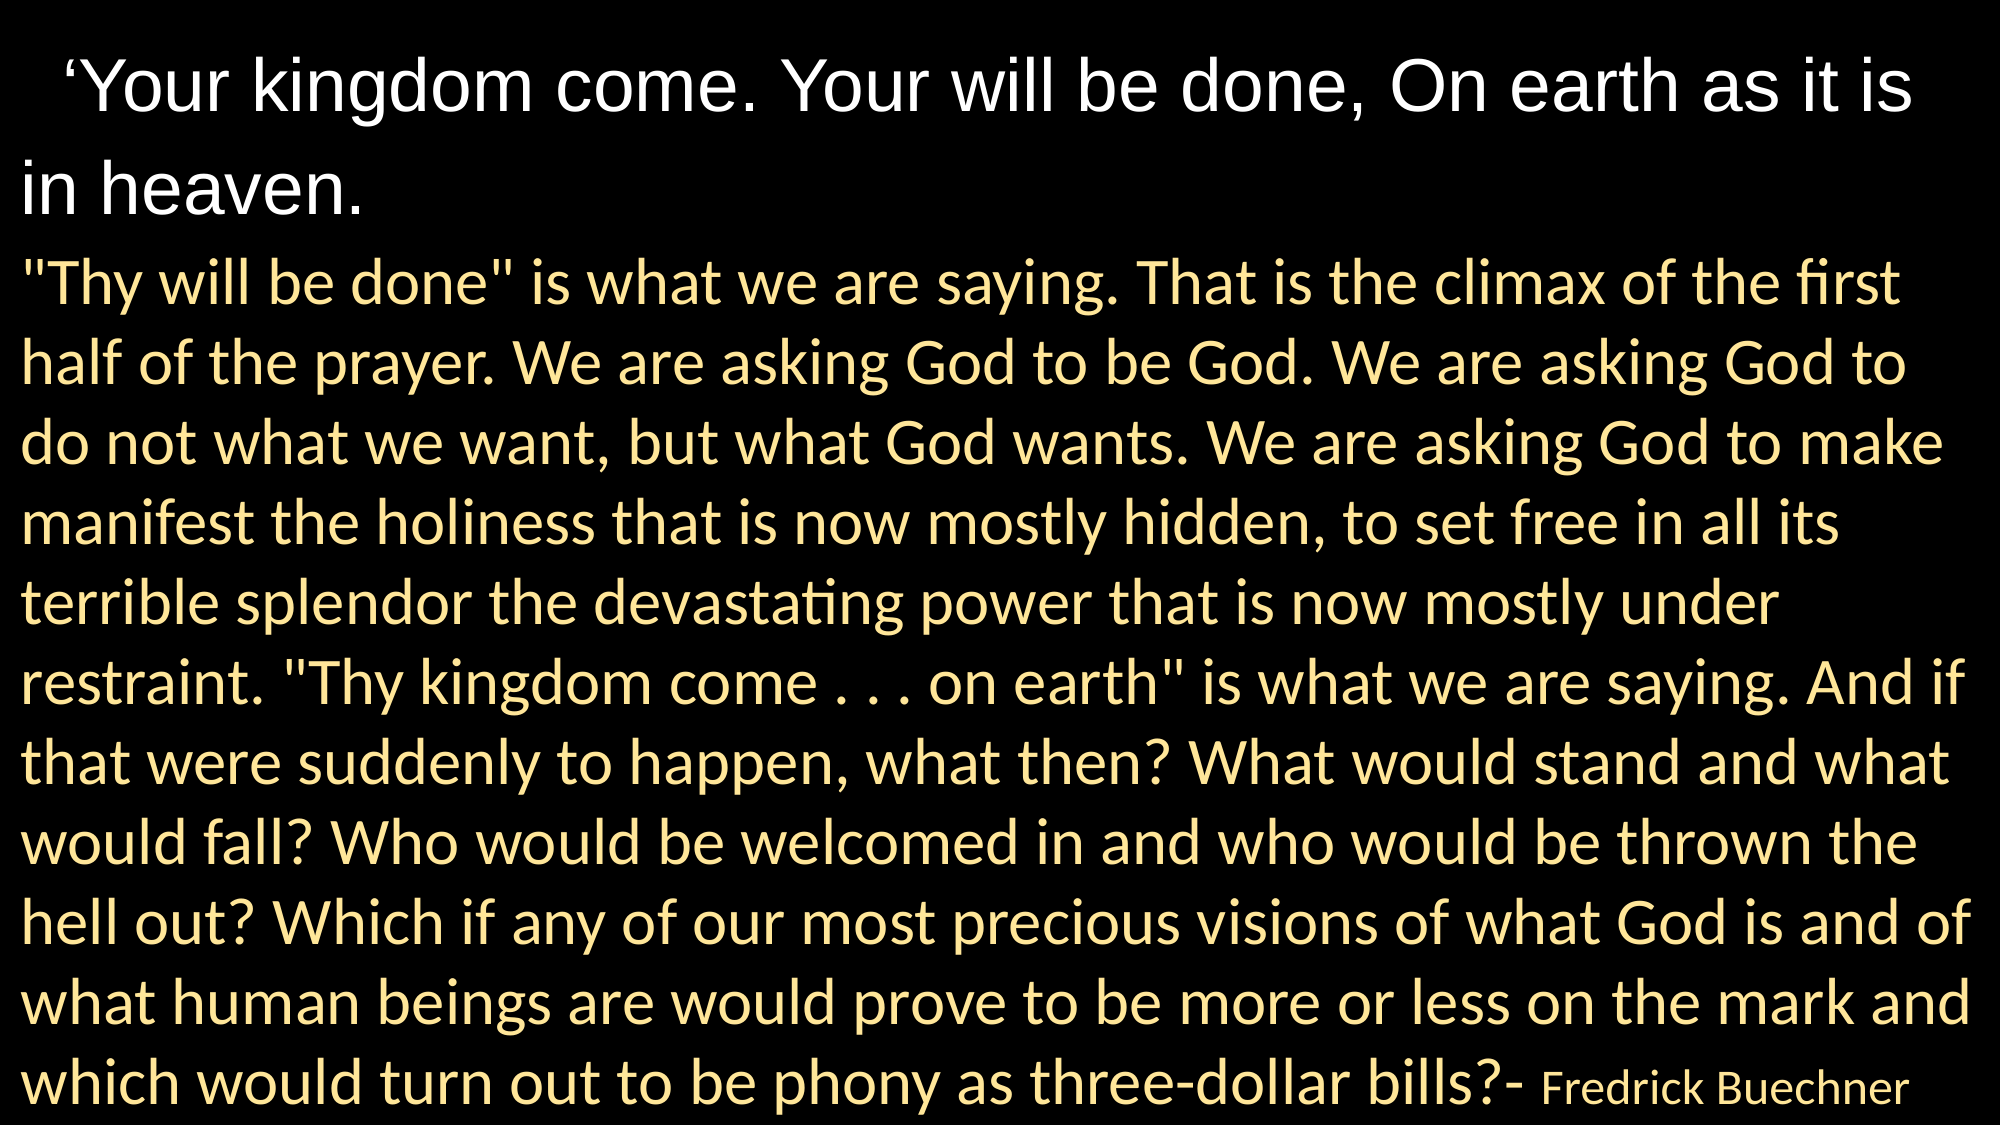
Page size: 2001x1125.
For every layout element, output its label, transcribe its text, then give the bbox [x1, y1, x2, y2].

text_box "Thy will be done" is what we are saying. That is the climax of the first half of the prayer. We are asking God to be God. We are asking God to do not what we want, but what God wants. We are asking God to make manifest the holiness that is now mostly hidden, to set free in all its terrible splendor the devastating power that is now mostly under restraint. "Thy kingdom come . . . on earth" is what we are saying. And if that were suddenly to happen, what then? What would stand and what would fall? Who would be welcomed in and who would be thrown the hell out? Which if any of our most precious visions of what God is and of what human beings are would prove to be more or less on the mark and which would turn out to be phony as three-dollar bills?- Fredrick Buechner [5, 230, 1995, 1125]
text_box ‘Your kingdom come. Your will be done, On earth as it is in heaven. [5, 15, 1995, 230]
